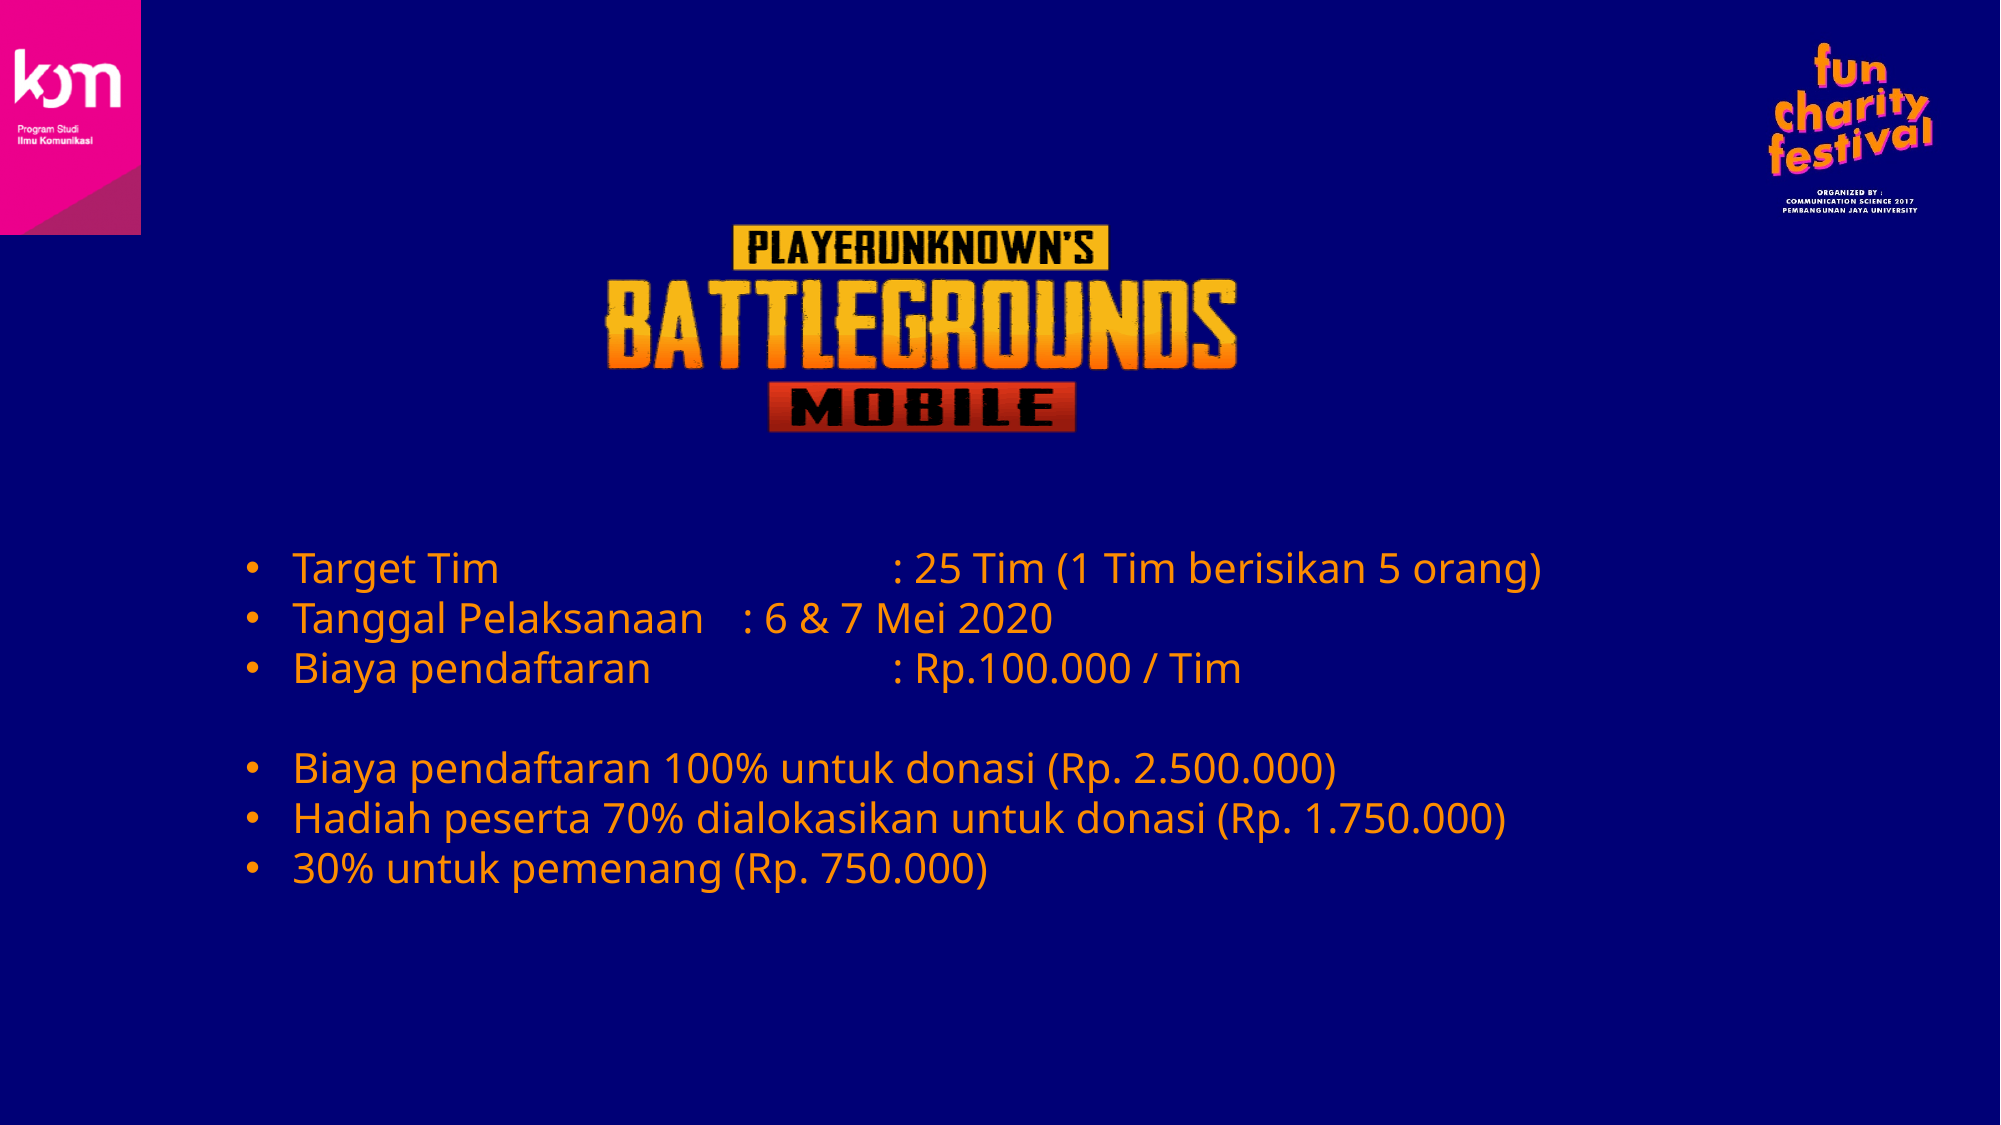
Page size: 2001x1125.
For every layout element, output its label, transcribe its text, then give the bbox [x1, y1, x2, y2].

picture [1700, 0, 2000, 278]
text_box Target Tim : 25 Tim (1 Tim berisikan 5 orang) Tanggal Pelaksanaan : 6 & 7 Mei 2020 Biaya pendaftaran : Rp.100.000 / Tim Biaya pendaftaran 100% untuk donasi (Rp. 2.500.000) Hadiah peserta 70% dialokasikan untuk donasi (Rp. 1.750.000) 30% untuk pemenang (Rp. 750.000) [230, 534, 1557, 900]
picture [576, 68, 1265, 622]
picture [0, 0, 141, 235]
